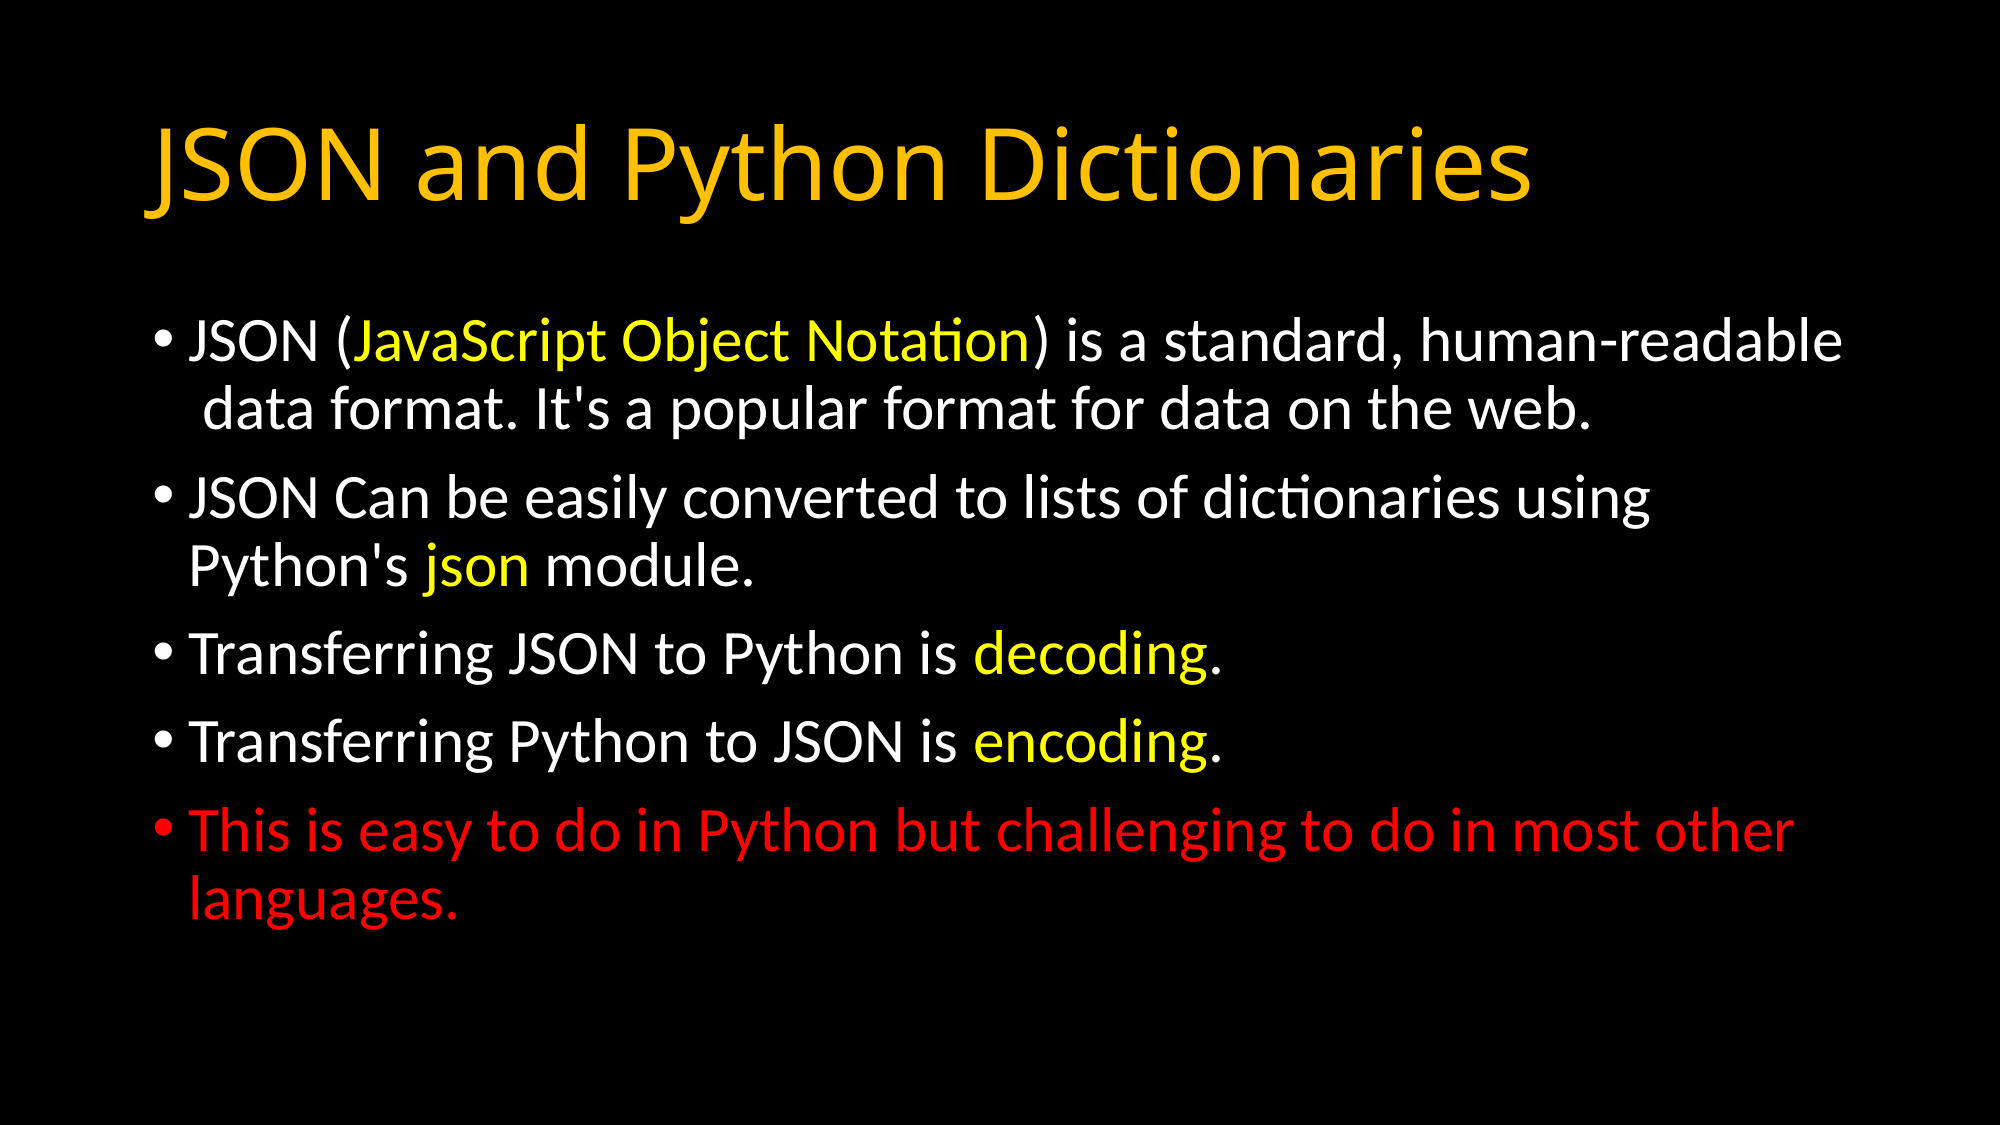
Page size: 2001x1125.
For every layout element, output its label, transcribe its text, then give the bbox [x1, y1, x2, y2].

title JSON and Python Dictionaries [137, 59, 1863, 278]
list JSON (JavaScript Object Notation) is a standard, human-readable data format. It's a popular format for data on the web. JSON Can be easily converted to lists of dictionaries using Python's json module. Transferring JSON to Python is decoding. Transferring Python to JSON is encoding. This is easy to do in Python but challenging to do in most other languages. [137, 299, 1863, 1014]
